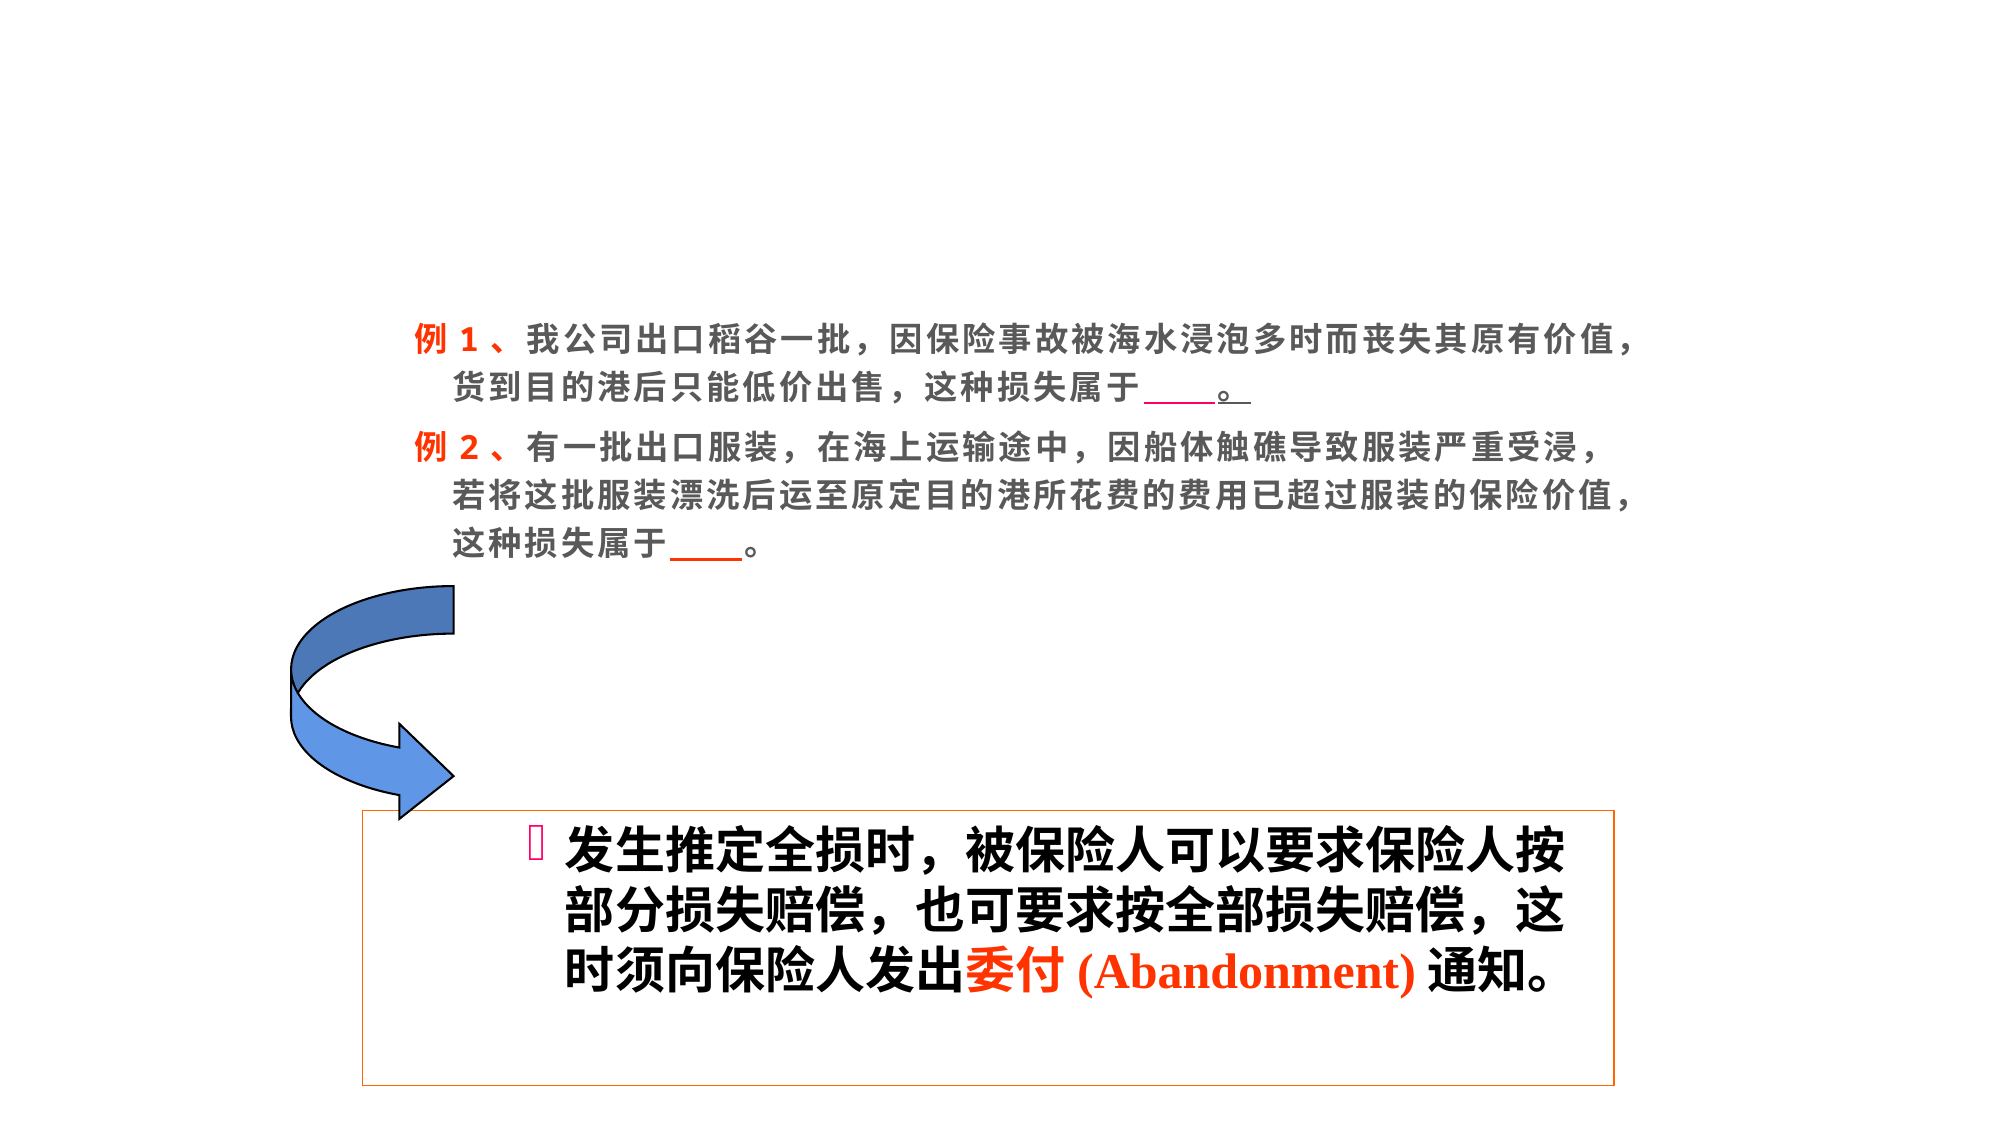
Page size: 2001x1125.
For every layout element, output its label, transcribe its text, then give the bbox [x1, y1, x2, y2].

list 例1、我公司出口稻谷一批，因保险事故被海水浸泡多时而丧失其原有价值，货到目的港后只能低价出售，这种损失属于 。 例2、有一批出口服装，在海上运输途中，因船体触礁导致服装严重受浸，若将这批服装漂洗后运至原定目的港所花费的费用已超过服装的保险价值，这种损失属于 。 [249, 302, 1638, 791]
text_box [291, 586, 454, 819]
text_box 发生推定全损时，被保险人可以要求保险人按部分损失赔偿，也可要求按全部损失赔偿，这时须向保险人发出委付(Abandonment)通知。 [362, 810, 1615, 1086]
